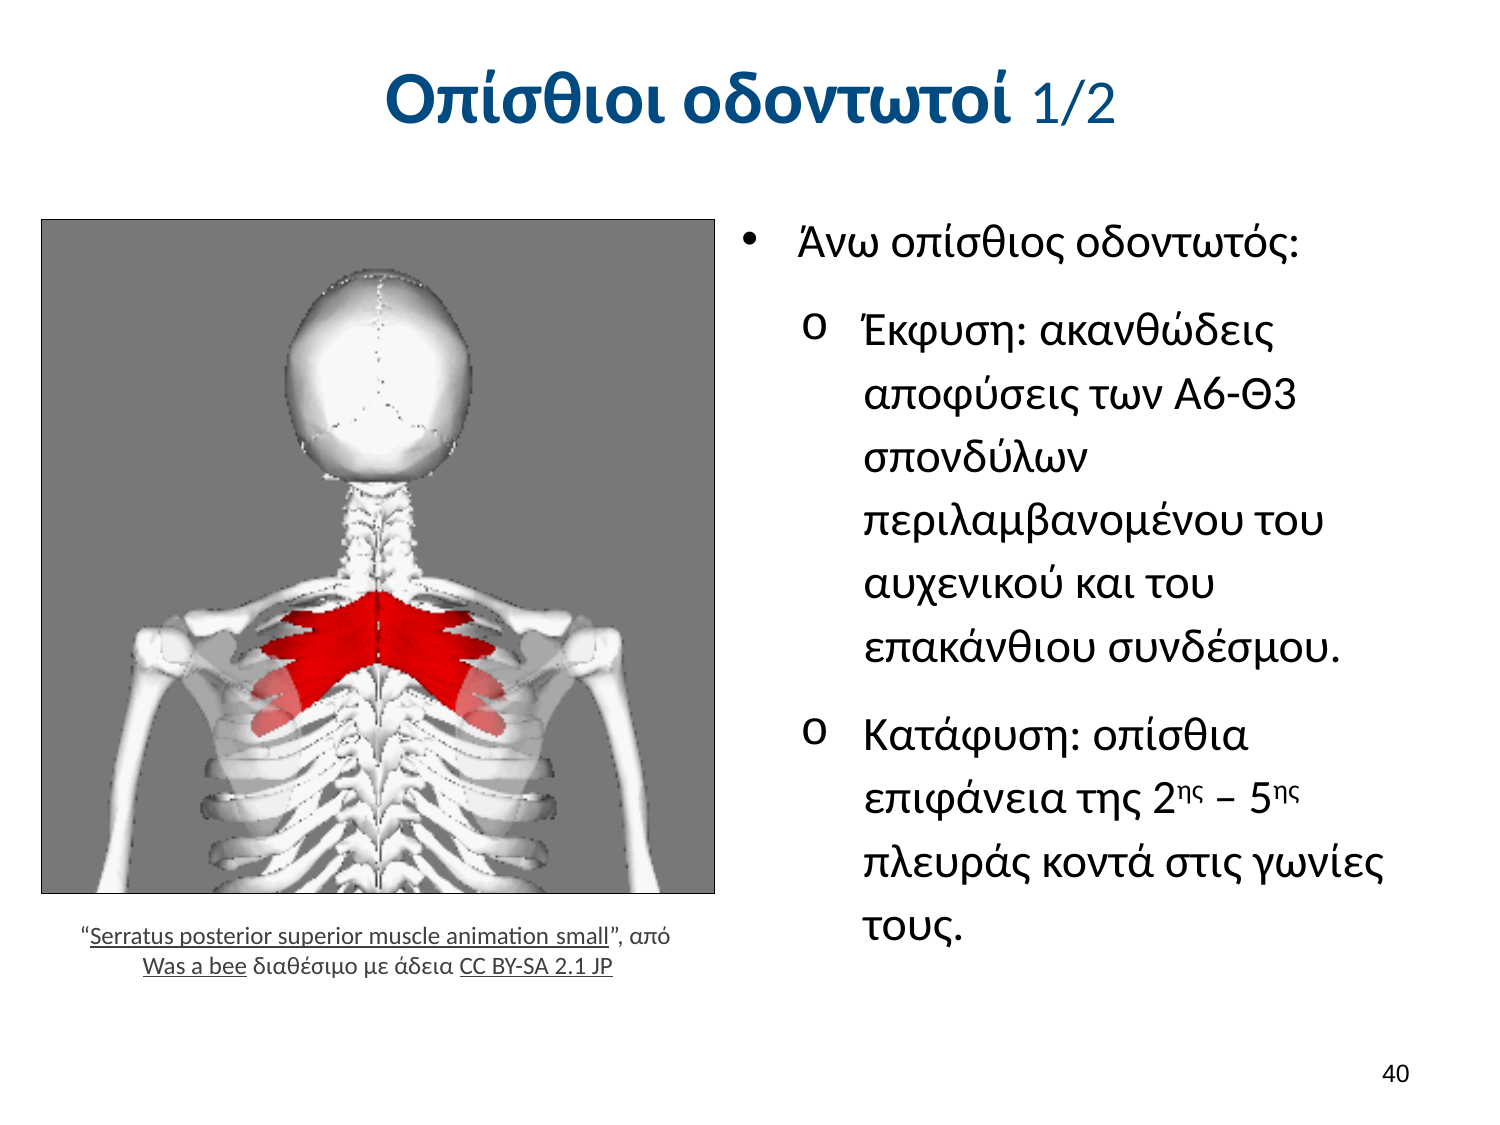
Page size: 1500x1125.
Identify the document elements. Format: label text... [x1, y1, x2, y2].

slide_number 39 [1074, 1042, 1425, 1103]
picture [41, 219, 715, 894]
text_box “Serratus posterior superior muscle animation small”, από Was a bee διαθέσιμο με άδεια CC BY-SA 2.1 JP [56, 911, 700, 987]
list Άνω οπίσθιος οδοντωτός: Έκφυση: ακανθώδεις αποφύσεις των Α6-Θ3 σπονδύλων περιλαμβανομένου του αυχενικού και του επακάνθιου συνδέσμου. Κατάφυση: οπίσθια επιφάνεια της 2ης – 5ης πλευράς κοντά στις γωνίες τους. [726, 196, 1425, 1024]
title Οπίσθιοι οδοντωτοί 1/2 [76, 19, 1427, 169]
